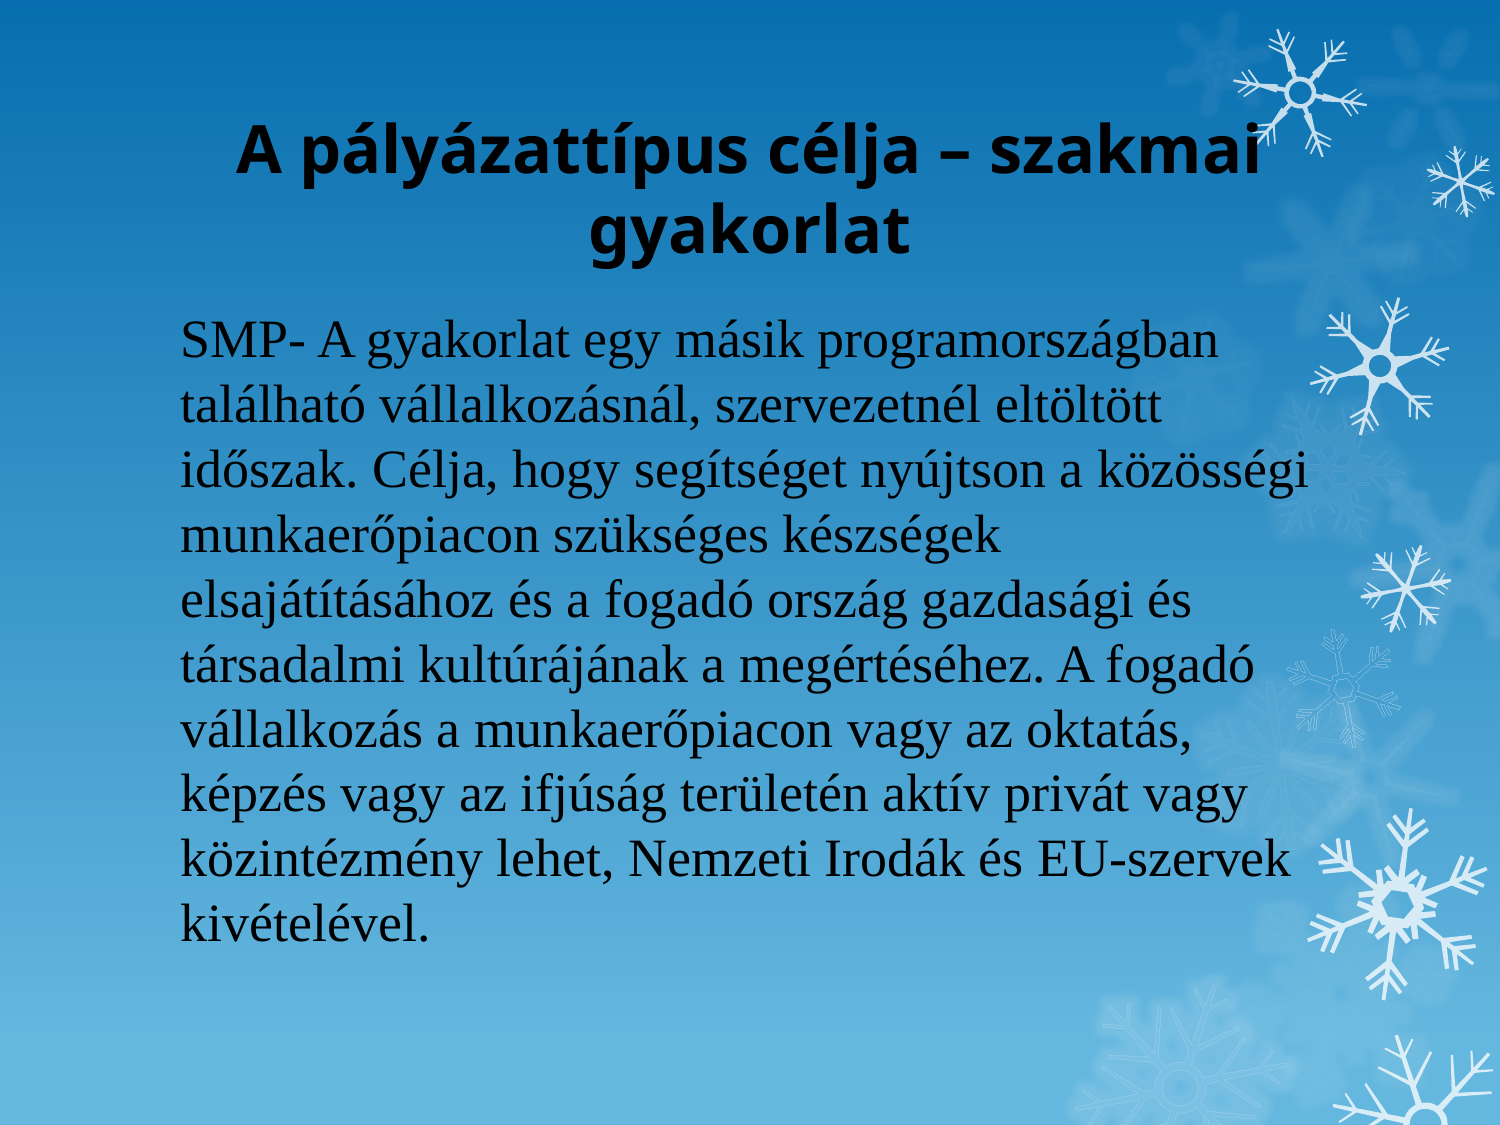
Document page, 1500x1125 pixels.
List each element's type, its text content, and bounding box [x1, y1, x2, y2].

title A pályázattípus célja – szakmai gyakorlat [165, 110, 1335, 263]
list SMP- A gyakorlat egy másik programországban található vállalkozásnál, szervezetnél eltöltött időszak. Célja, hogy segítséget nyújtson a közösségi munkaerőpiacon szükséges készségek elsajátításához és a fogadó ország gazdasági és társadalmi kultúrájának a megértéséhez. A fogadó vállalkozás a munkaerőpiacon vagy az oktatás, képzés vagy az ifjúság területén aktív privát vagy közintézmény lehet, Nemzeti Irodák és EU-szervek kivételével. [165, 296, 1335, 962]
